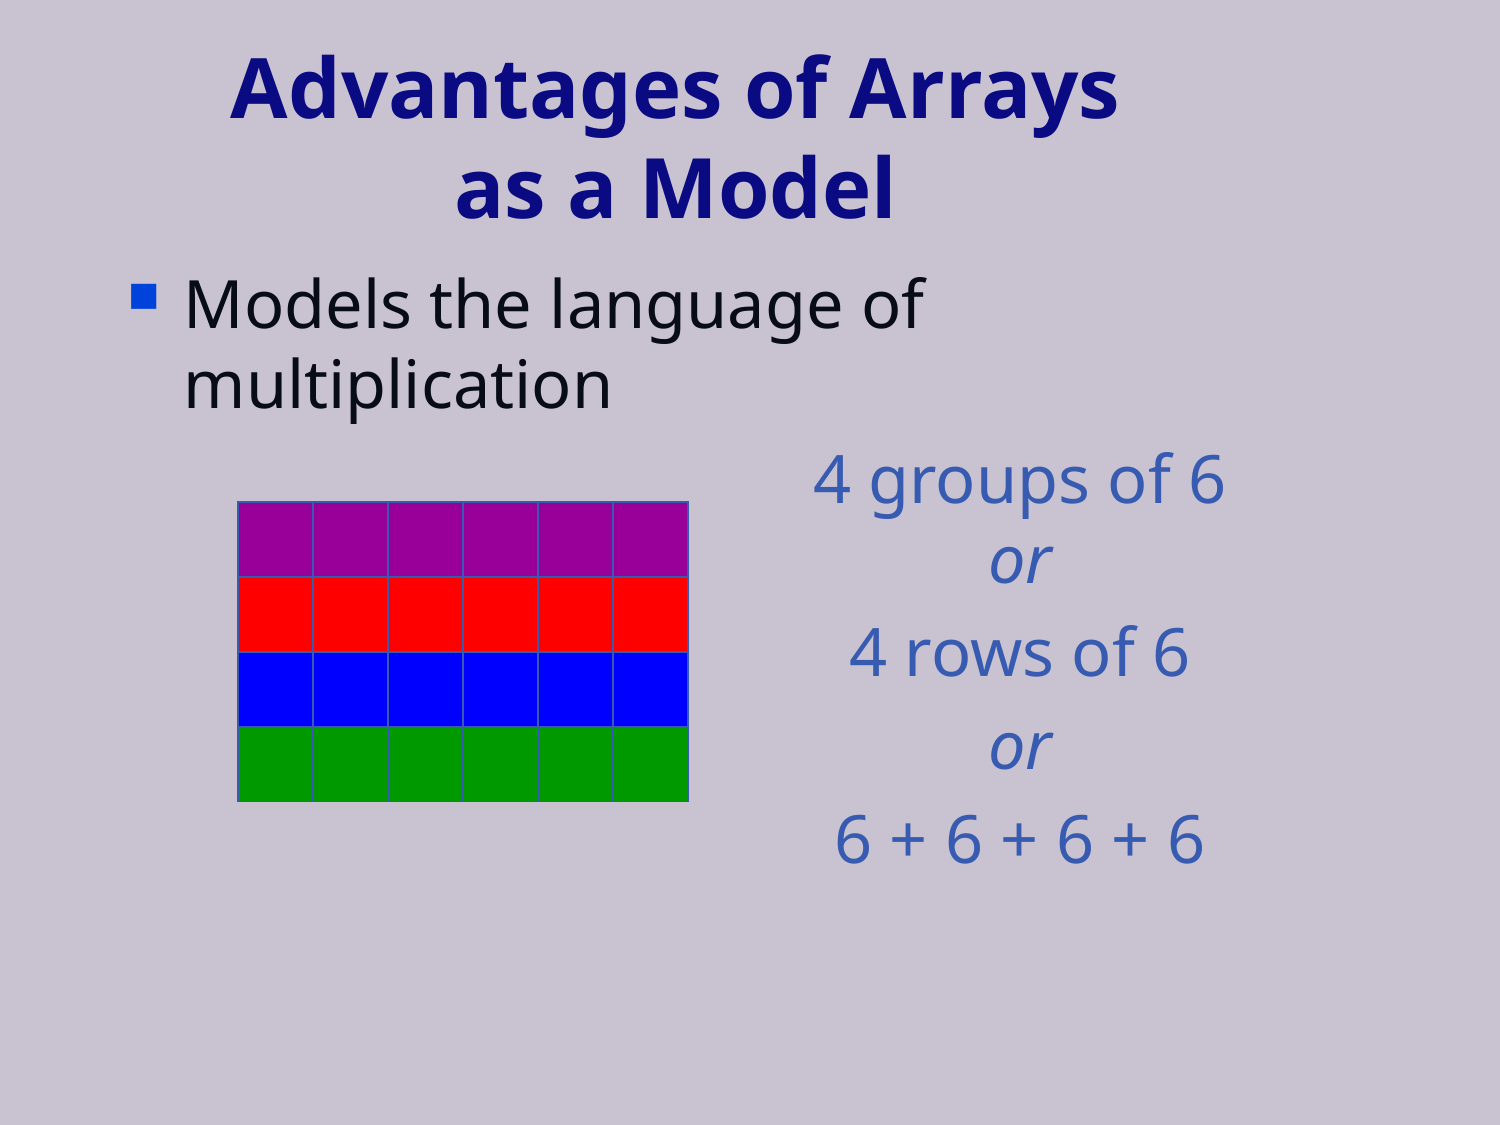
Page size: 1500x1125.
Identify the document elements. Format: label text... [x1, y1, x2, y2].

title Advantages of Arrays as a Model [112, 58, 1240, 212]
list Models the language of multiplication [112, 254, 1375, 939]
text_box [237, 501, 689, 802]
text_box 4 groups of 6 or 4 rows of 6 or 6 + 6 + 6 + 6 [737, 429, 1303, 884]
